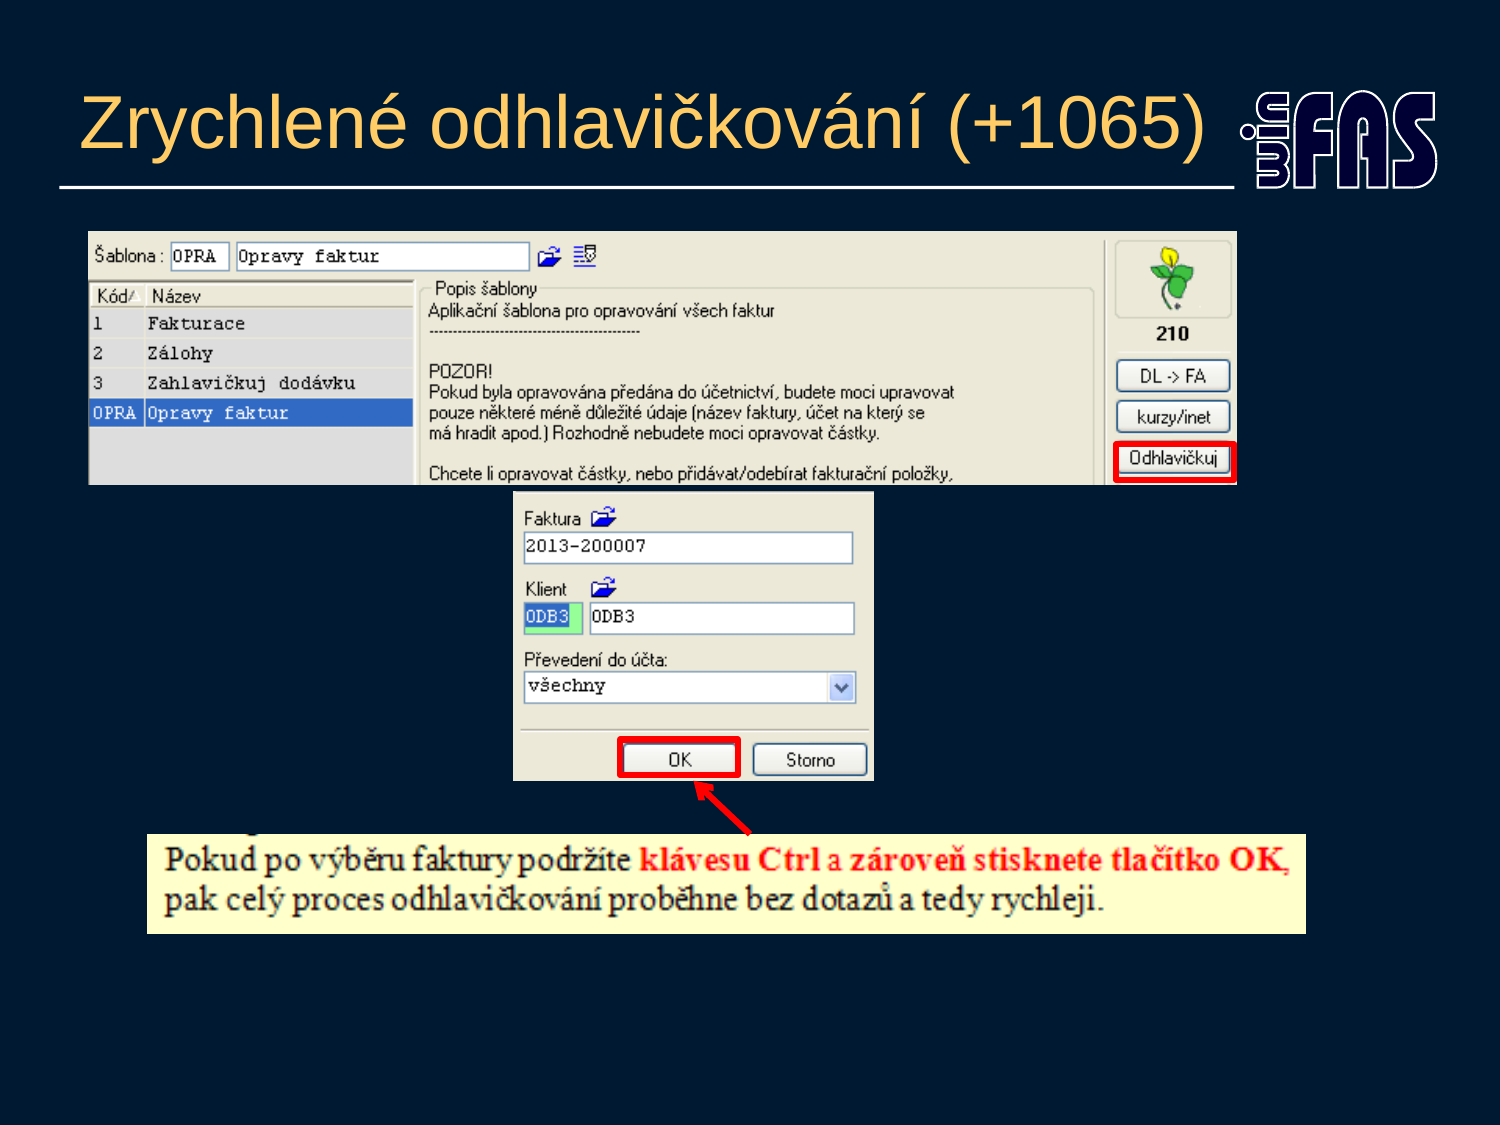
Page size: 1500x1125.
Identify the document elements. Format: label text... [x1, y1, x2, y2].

picture [88, 231, 1238, 485]
picture [147, 833, 1306, 935]
picture [513, 491, 874, 781]
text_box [693, 780, 751, 835]
title Zrychlené odhlavičkování (+1065) [64, 62, 1241, 176]
